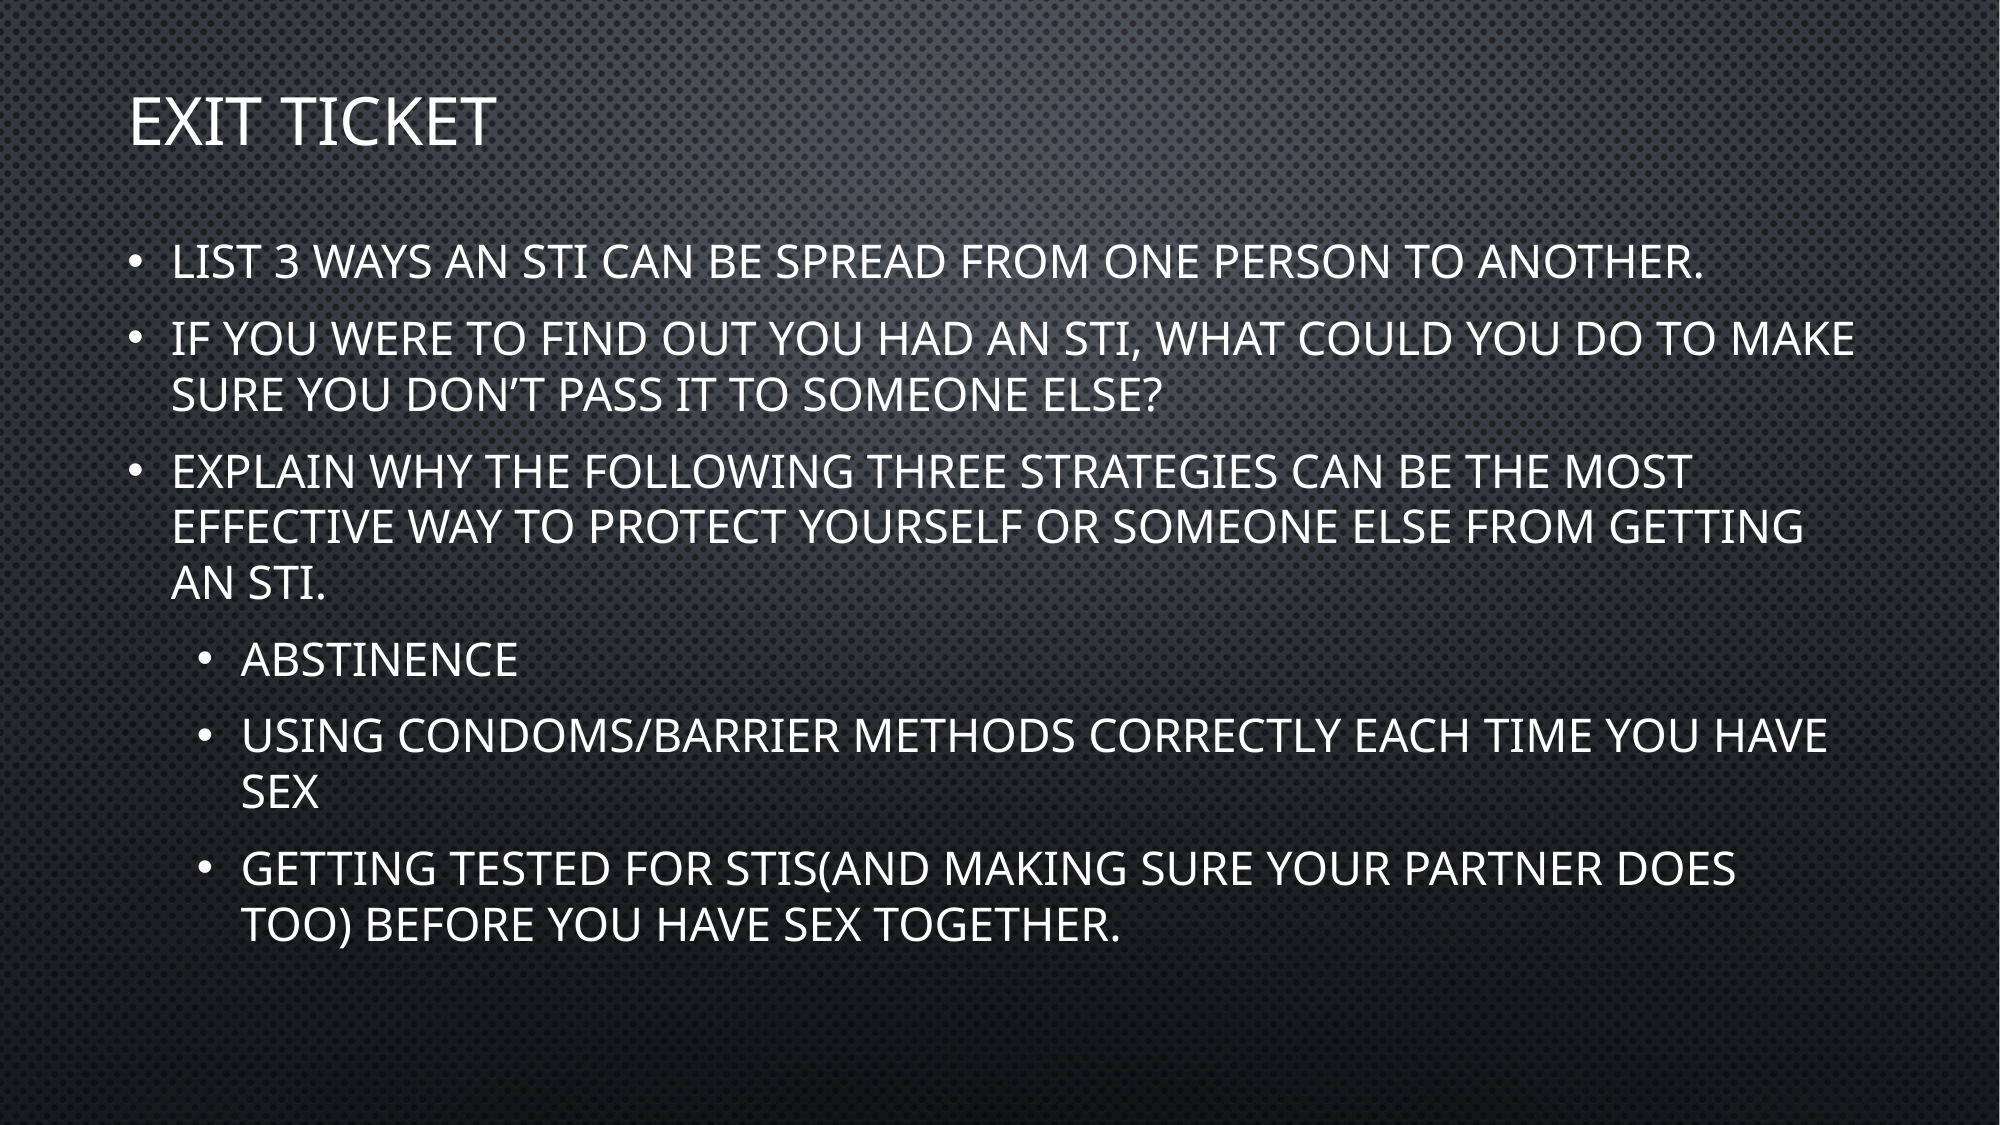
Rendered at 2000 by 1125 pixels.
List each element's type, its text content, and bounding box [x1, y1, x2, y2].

title Exit Ticket [112, 12, 1737, 224]
list List 3 ways an STI can be spread from one person to another. If you were to find out you had an STI, what could you do to make sure you don’t pass it to someone else? Explain why the following three strategies can be the most effective way to protect yourself or someone else from getting an STI. Abstinence Using condoms/barrier methods correctly each time you have sex Getting tested for STIs(and making sure your partner does too) before you have sex together. [112, 224, 1875, 958]
